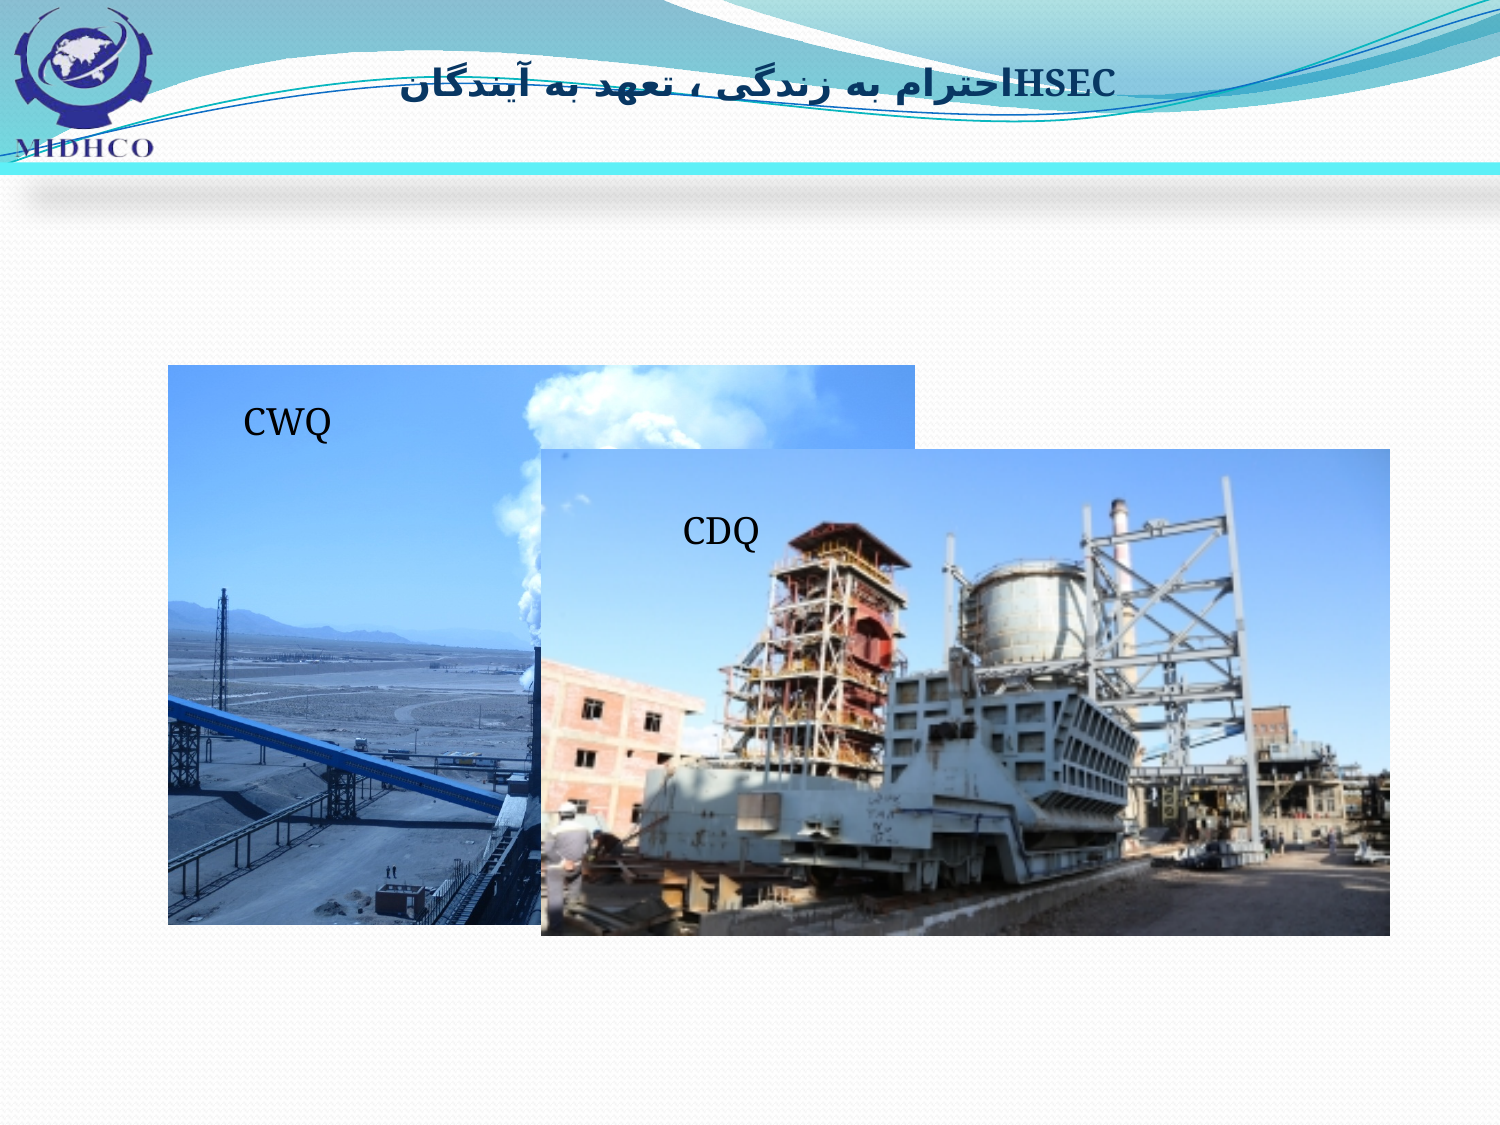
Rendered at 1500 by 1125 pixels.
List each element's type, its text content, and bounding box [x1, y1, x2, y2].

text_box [541, 449, 1391, 937]
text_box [168, 365, 915, 926]
table_cell 85 درصد [534, 450, 541, 926]
picture [14, 7, 154, 158]
